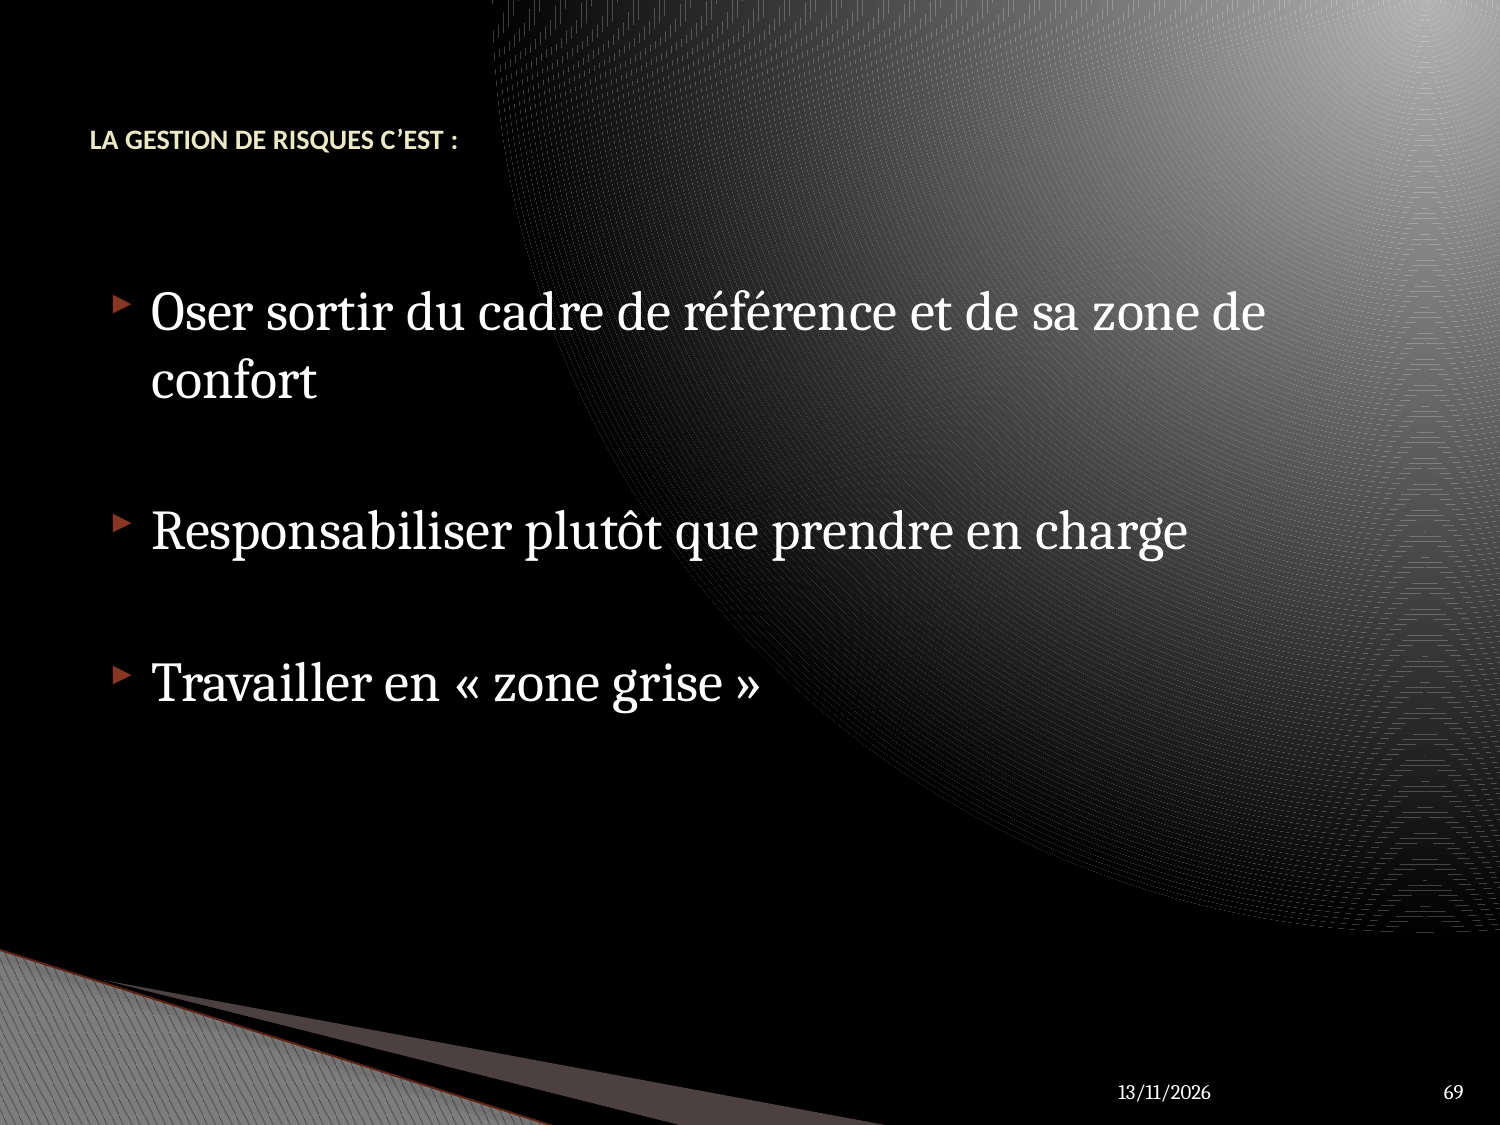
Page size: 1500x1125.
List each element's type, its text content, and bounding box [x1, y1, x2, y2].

slide_number 69 [1387, 1051, 1479, 1112]
list Oser sortir du cadre de référence et de sa zone de confort Responsabiliser plutôt que prendre en charge Travailler en « zone grise » [76, 267, 1427, 1010]
picture [0, 952, 543, 1125]
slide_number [1103, 1051, 1387, 1112]
title LA GESTION DE RISQUES C’EST : [75, 45, 1425, 233]
